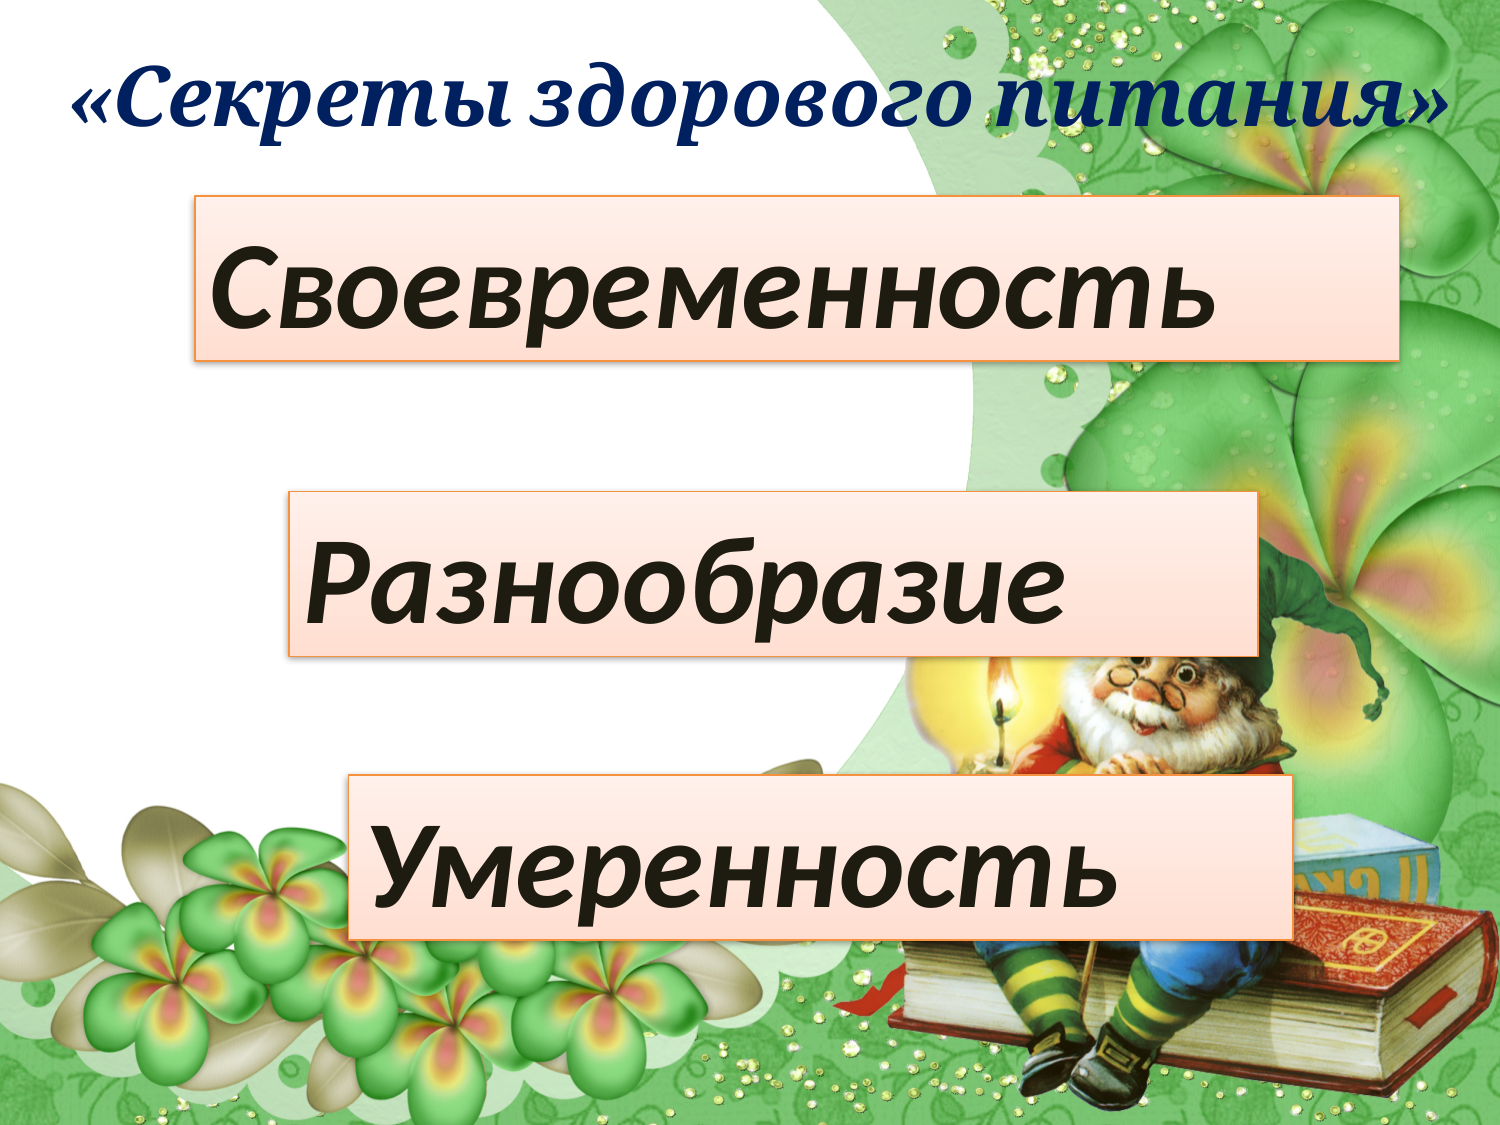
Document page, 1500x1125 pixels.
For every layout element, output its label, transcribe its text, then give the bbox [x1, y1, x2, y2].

picture [0, 181, 1500, 1125]
text_box Разнообразие [288, 491, 1259, 657]
title «Секреты здорового питания» [0, 0, 1500, 181]
text_box Своевременность [194, 195, 1400, 362]
text_box Умеренность [348, 774, 1294, 941]
